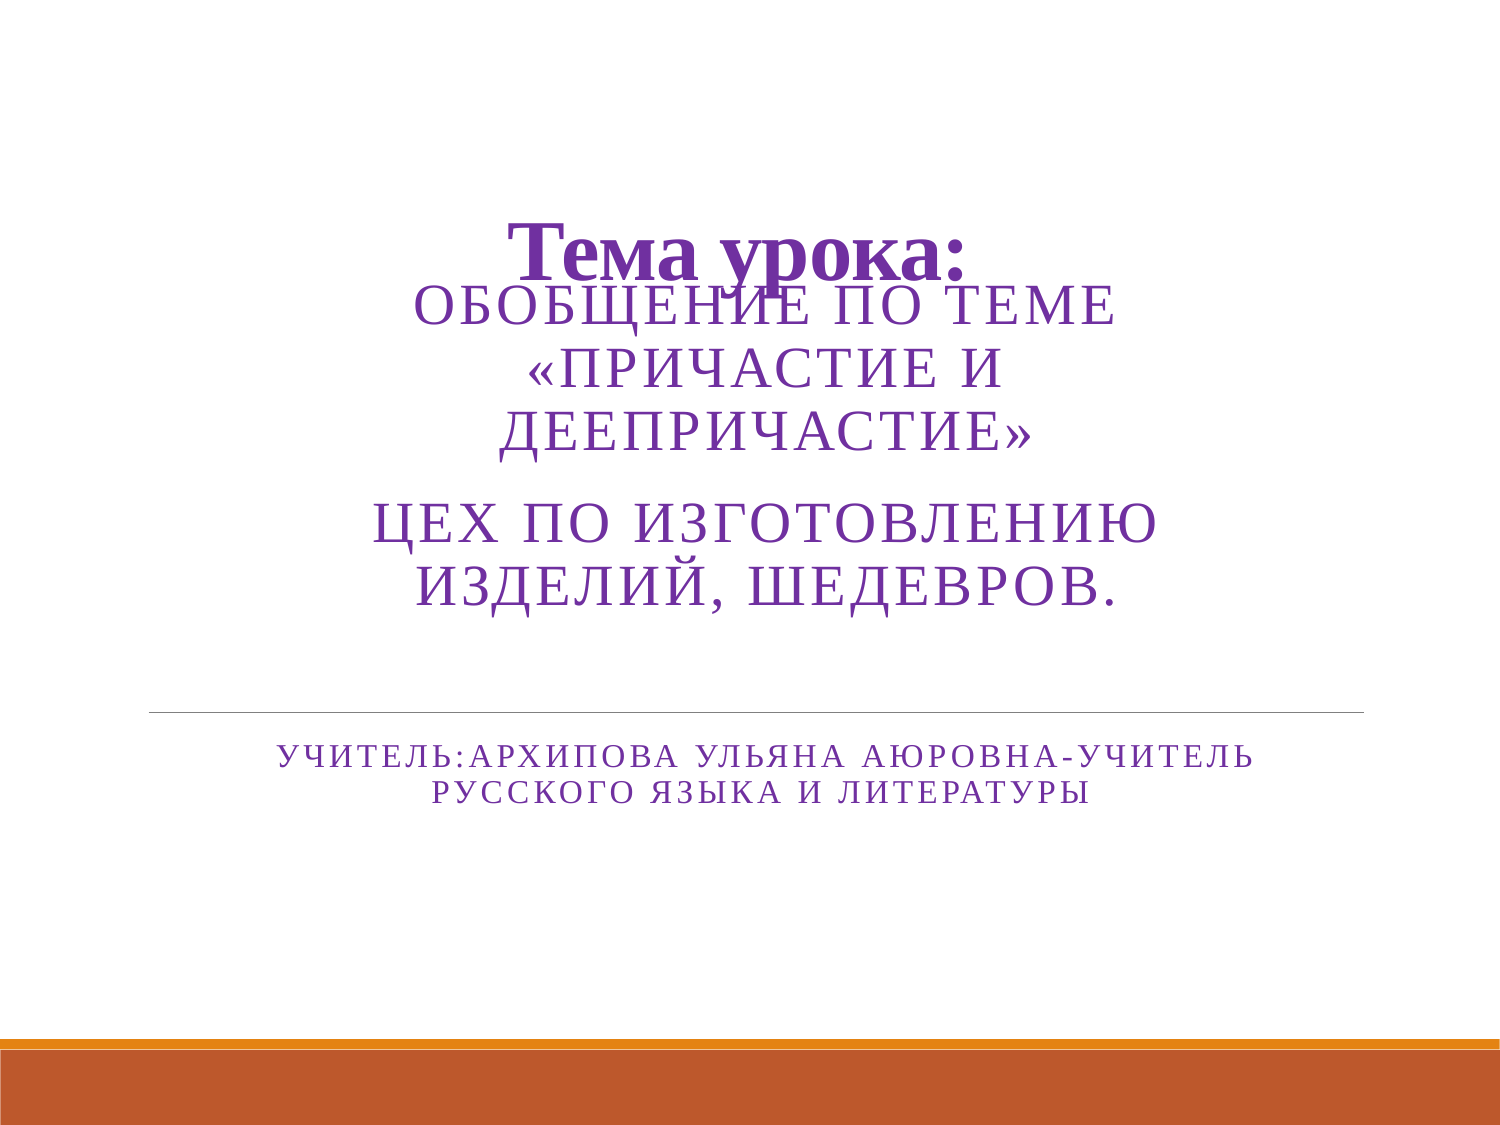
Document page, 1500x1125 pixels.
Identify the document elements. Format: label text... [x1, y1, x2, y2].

title Тема урока: [112, 199, 1388, 411]
subtitle Обобщение по теме «Причастие и деепричастие» Цех по изготовлению изделий, шедевров. Учитель:Архипова Ульяна Аюровна-учитель русского языка и литературы [242, 267, 1293, 823]
